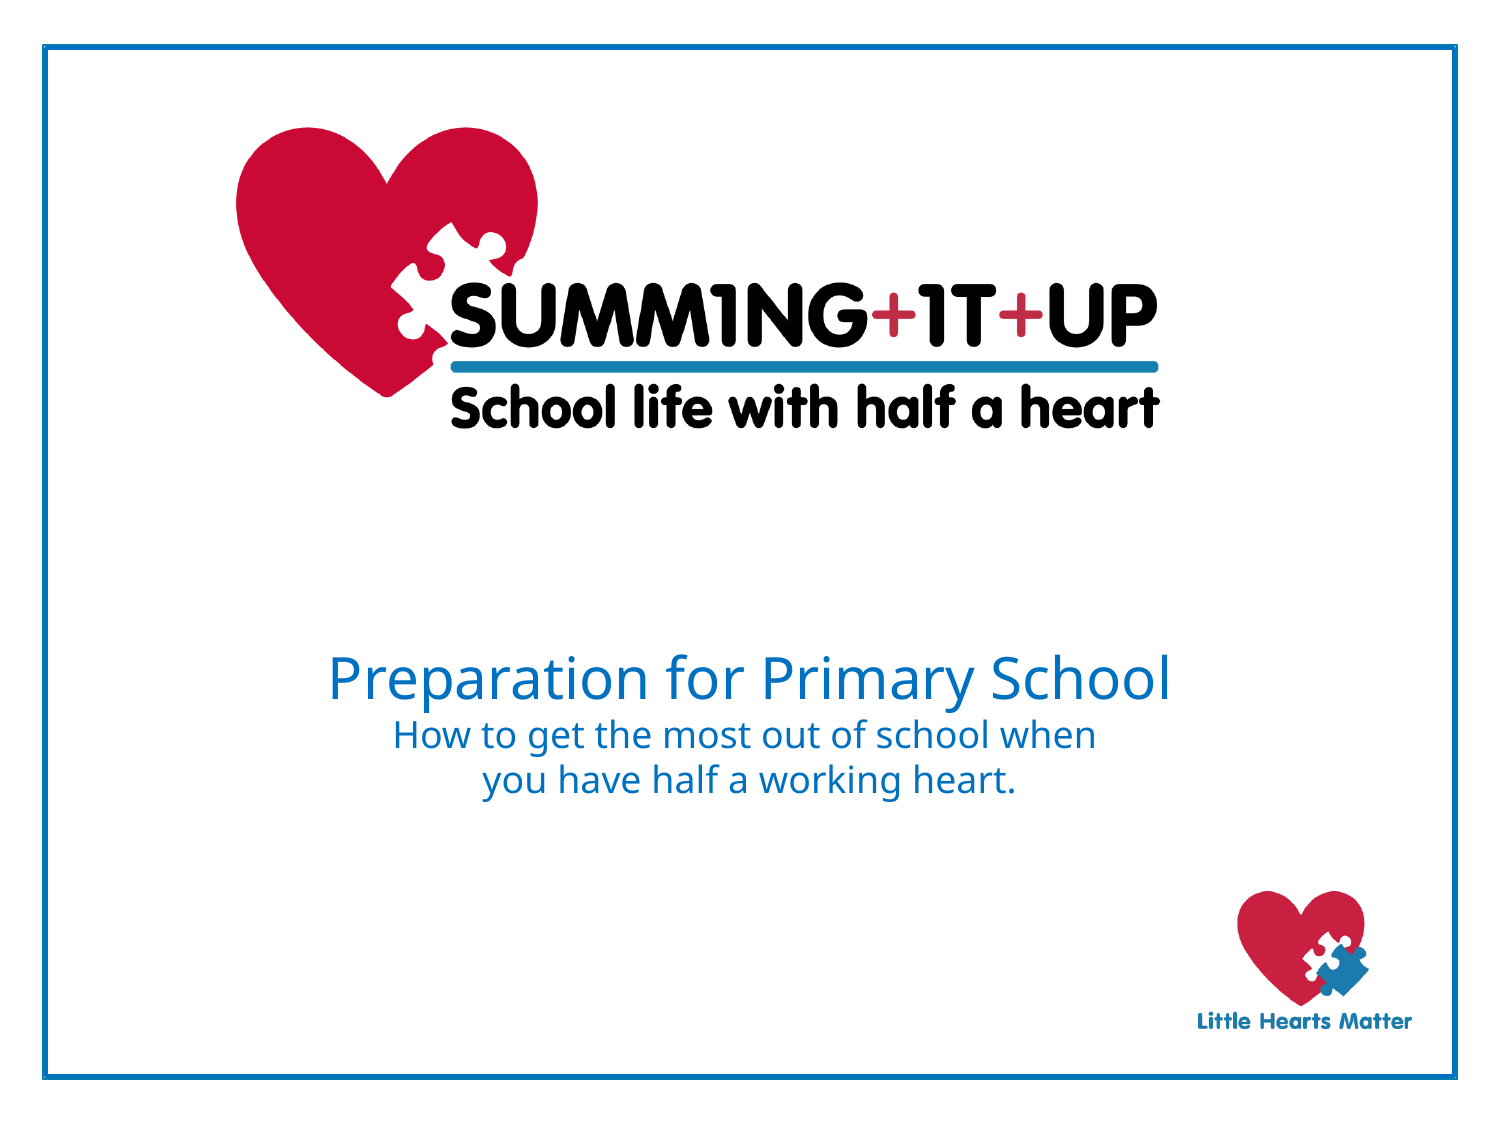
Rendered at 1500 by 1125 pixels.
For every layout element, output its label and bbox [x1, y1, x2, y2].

picture [45, 47, 1455, 1077]
